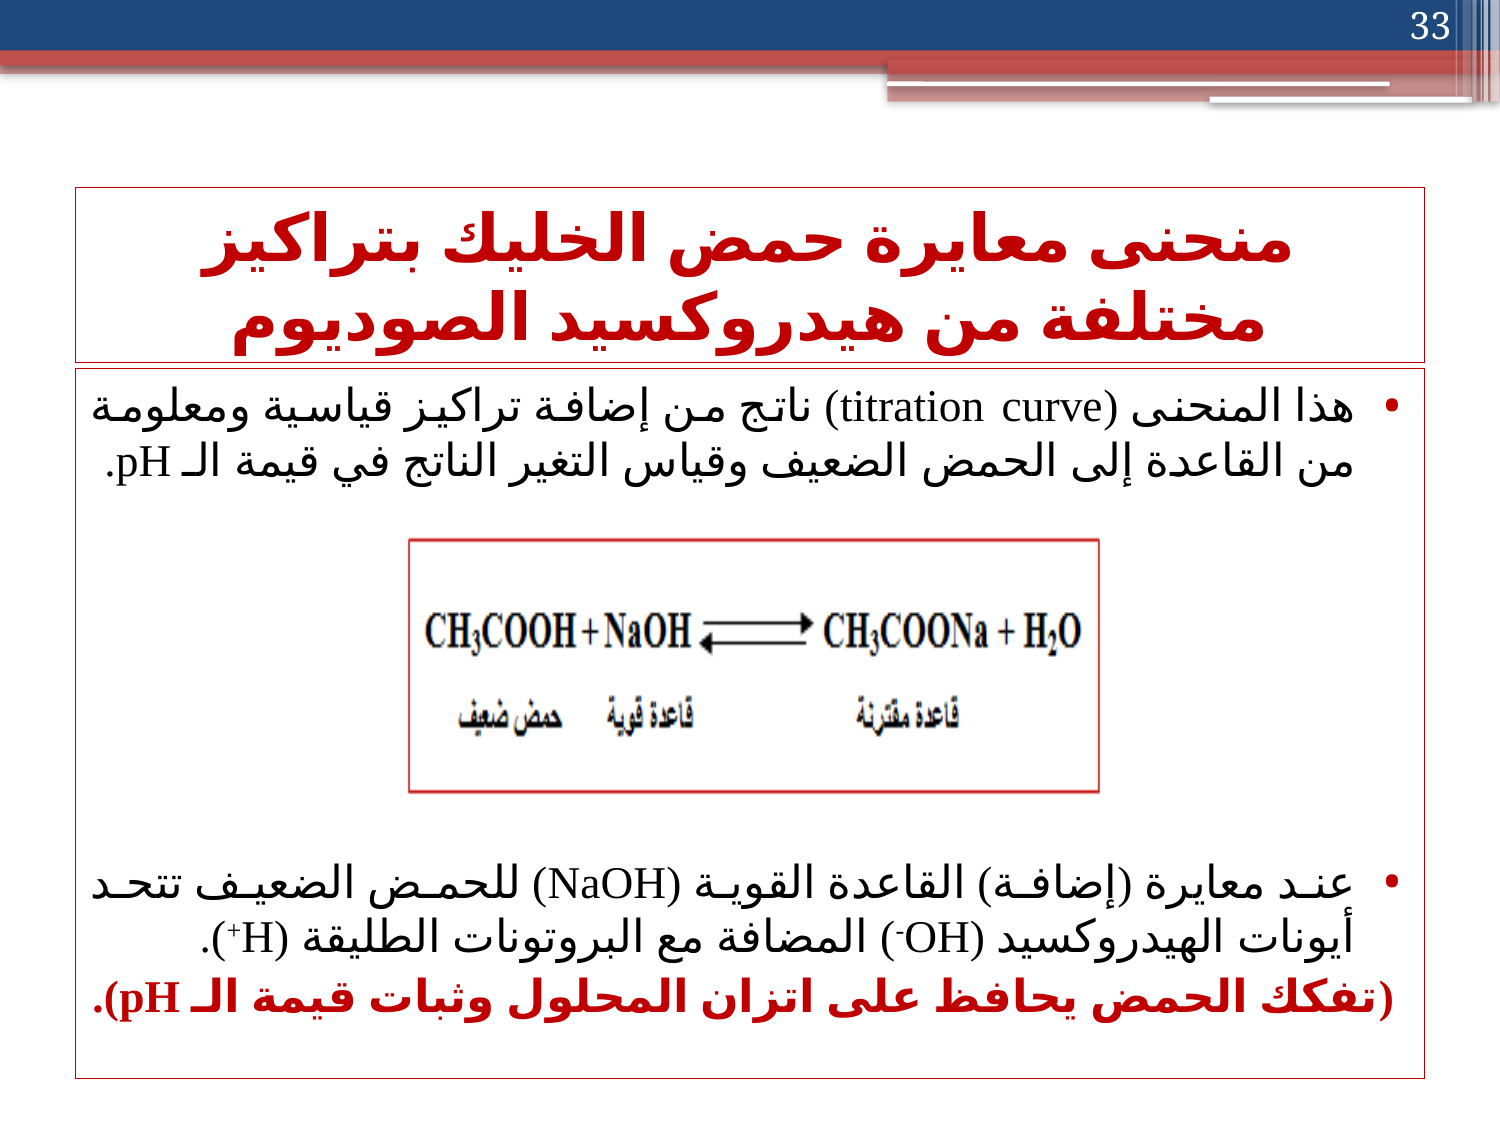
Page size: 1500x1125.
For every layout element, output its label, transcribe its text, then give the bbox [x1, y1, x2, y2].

slide_number 33 [1341, 0, 1466, 61]
title منحنى معايرة حمض الخليك بتراكيز مختلفة من هيدروكسيد الصوديوم [75, 187, 1425, 363]
list هذا المنحنى (titration curve) ناتج من إضافة تراكيز قياسية ومعلومة من القاعدة إلى الحمض الضعيف وقياس التغير الناتج في قيمة الـ pH. عند معايرة (إضافة) القاعدة القوية (NaOH) للحمض الضعيف تتحد أيونات الهيدروكسيد (OH-) المضافة مع البروتونات الطليقة (H+). (تفكك الحمض يحافظ على اتزان المحلول وثبات قيمة الـ pH). [75, 368, 1425, 1079]
picture [397, 524, 1111, 801]
